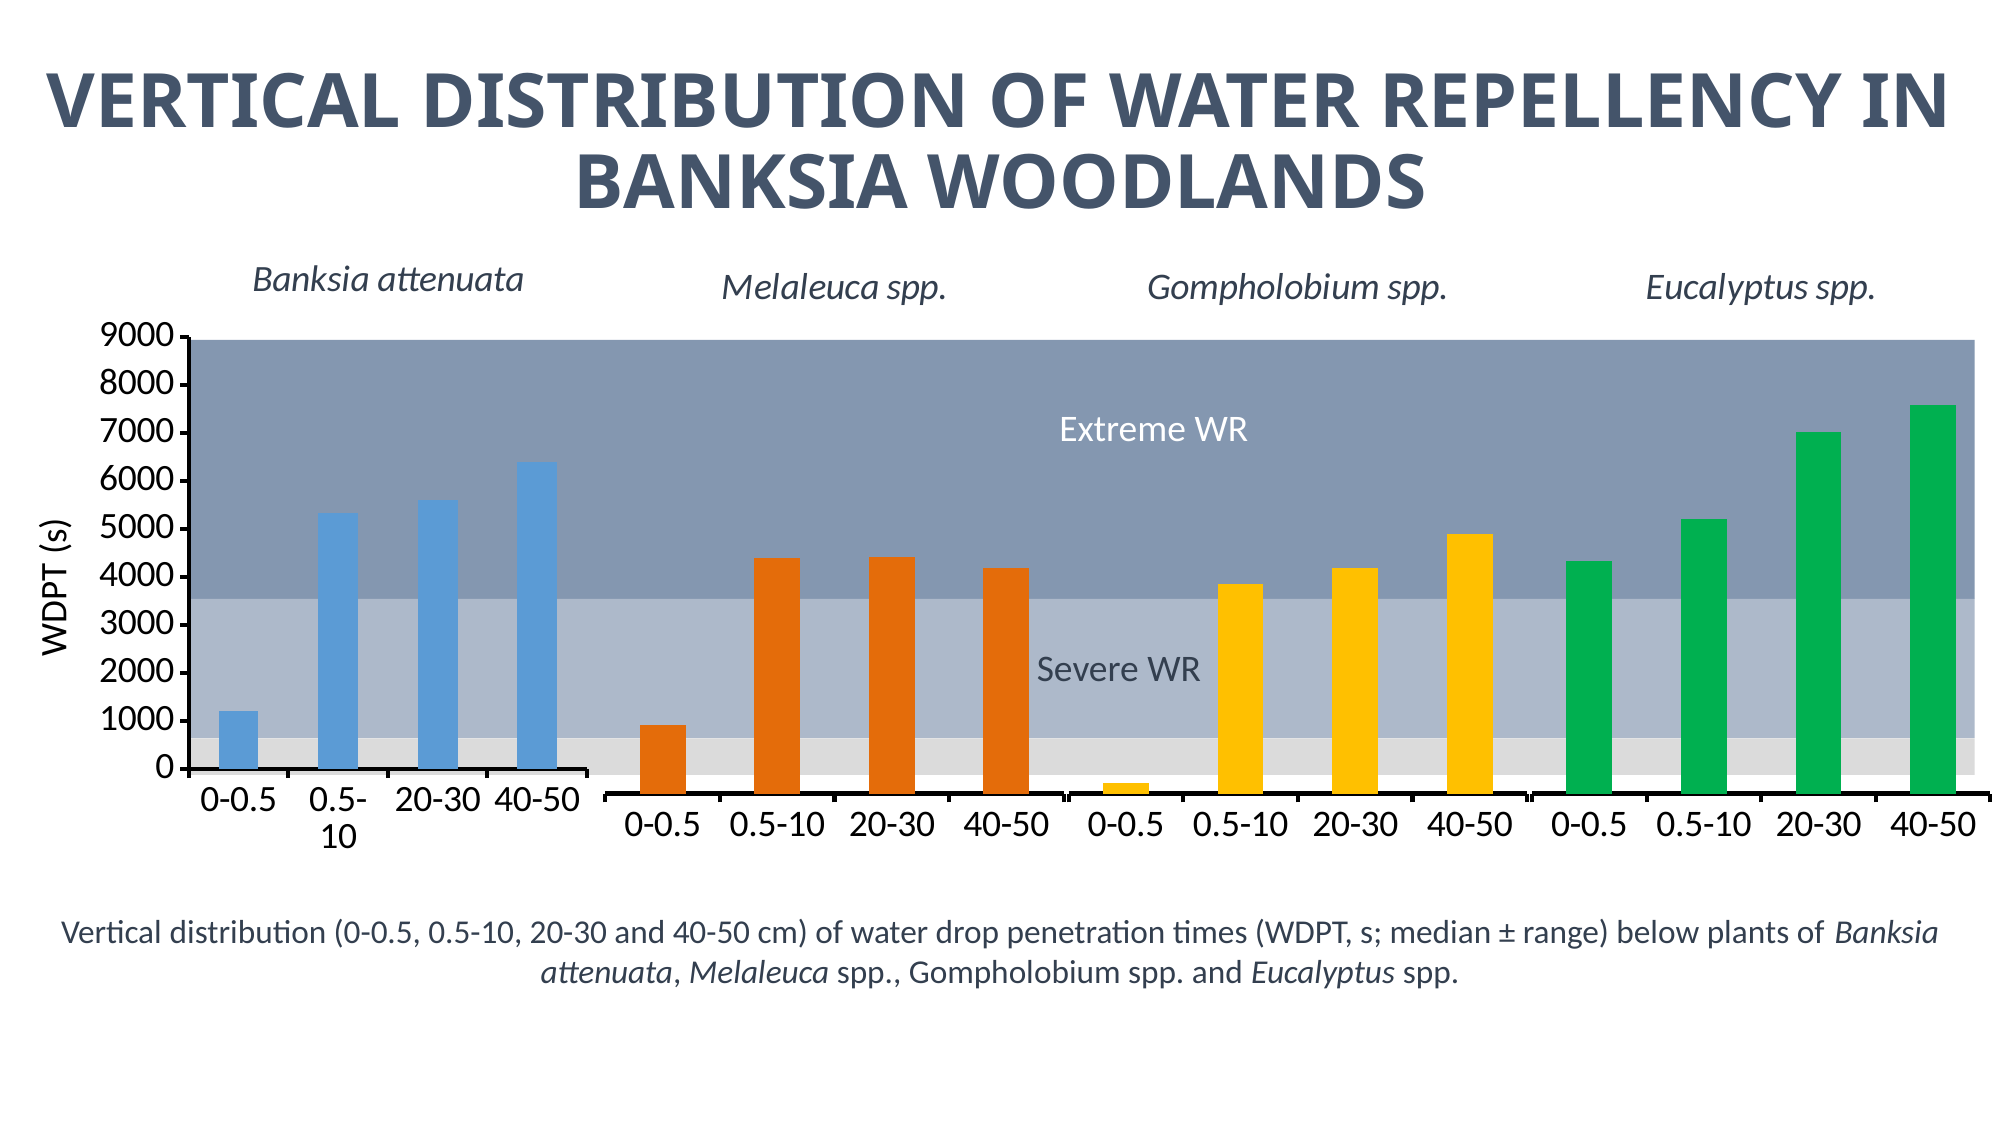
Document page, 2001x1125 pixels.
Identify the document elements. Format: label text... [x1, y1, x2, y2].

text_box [0, 239, 2000, 859]
title VERTICAL DISTRIBUTION OF WATER REPELLENCY IN BANKSIA WOODLANDS [0, 59, 2000, 229]
text_box Vertical distribution (0-0.5, 0.5-10, 20-30 and 40-50 cm) of water drop penetration times (WDPT, s; median ± range) below plants of Banksia attenuata, Melaleuca spp., Gompholobium spp. and Eucalyptus spp. [0, 902, 2000, 998]
